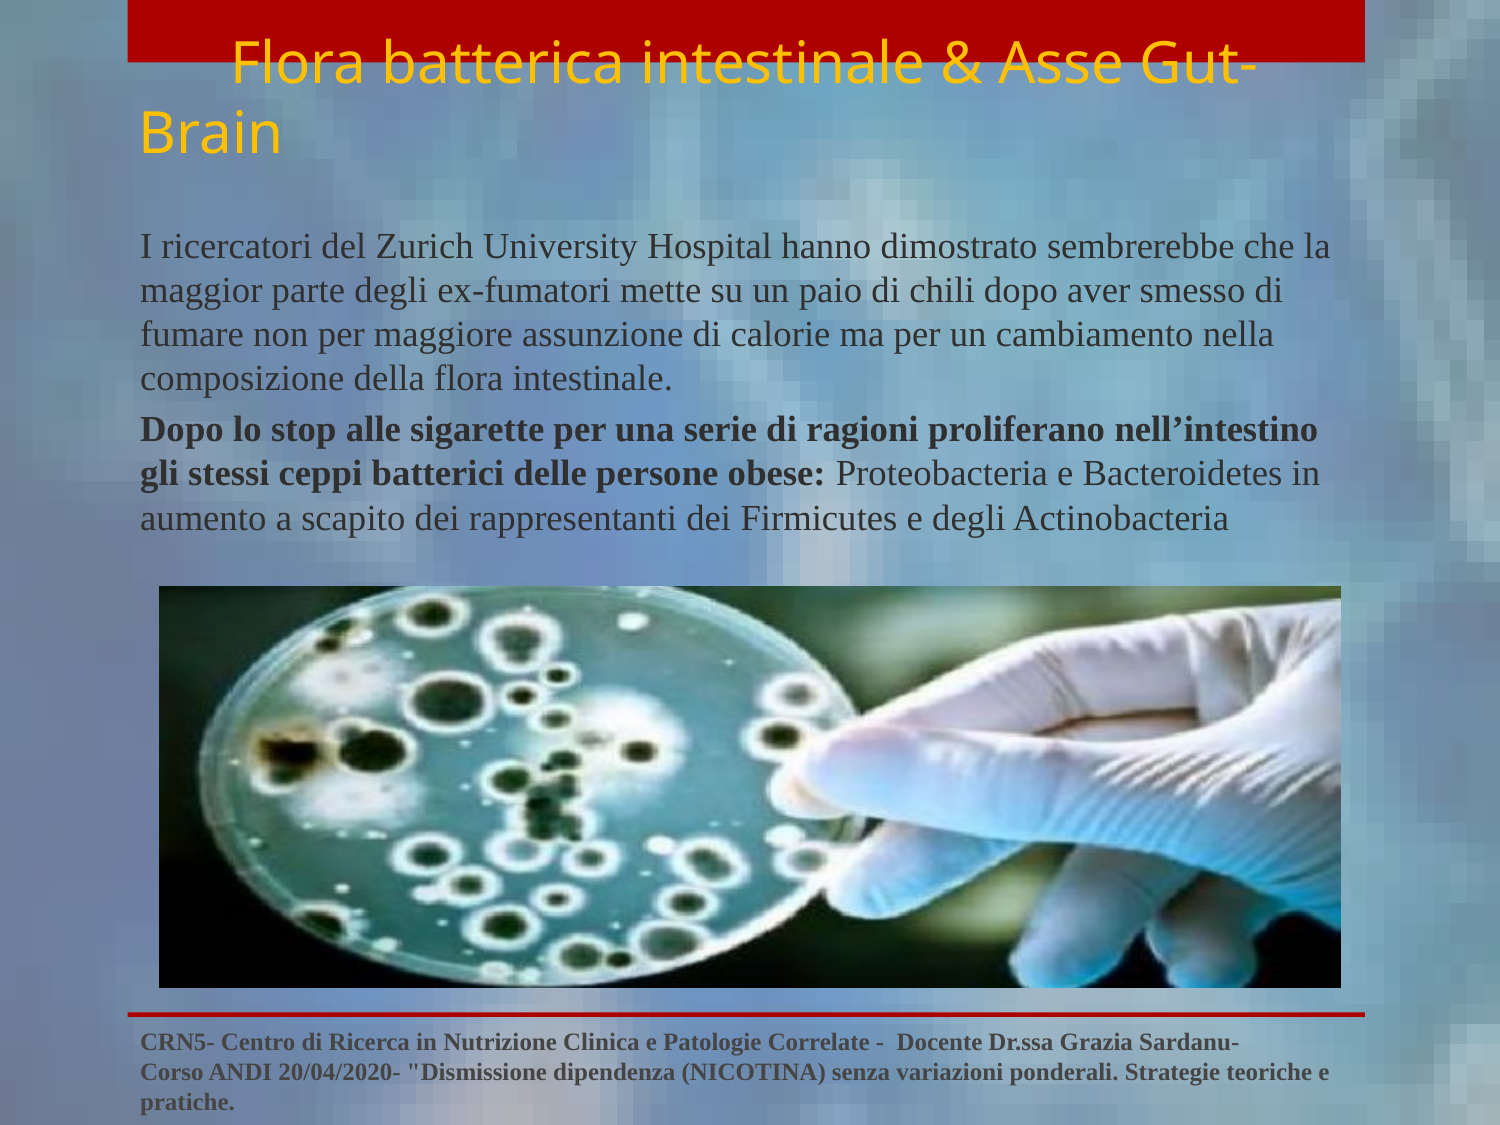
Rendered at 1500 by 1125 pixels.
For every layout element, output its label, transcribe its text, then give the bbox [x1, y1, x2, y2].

picture [158, 585, 1342, 989]
list I ricercatori del Zurich University Hospital hanno dimostrato sembrerebbe che la maggior parte degli ex-fumatori mette su un paio di chili dopo aver smesso di fumare non per maggiore assunzione di calorie ma per un cambiamento nella composizione della flora intestinale. Dopo lo stop alle sigarette per una serie di ragioni proliferano nell’intestino gli stessi ceppi batterici delle persone obese: Proteobacteria e Bacteroidetes in aumento a scapito dei rappresentanti dei Firmicutes e degli Actinobacteria [125, 196, 1363, 563]
footer CRN5- Centro di Ricerca in Nutrizione Clinica e Patologie Correlate - Docente Dr.ssa Grazia Sardanu- Corso ANDI 20/04/2020- "Dismissione dipendenza (NICOTINA) senza variazioni ponderali. Strategie teoriche e pratiche. [125, 1035, 1365, 1106]
title Flora batterica intestinale & Asse Gut-Brain [123, 66, 1365, 173]
